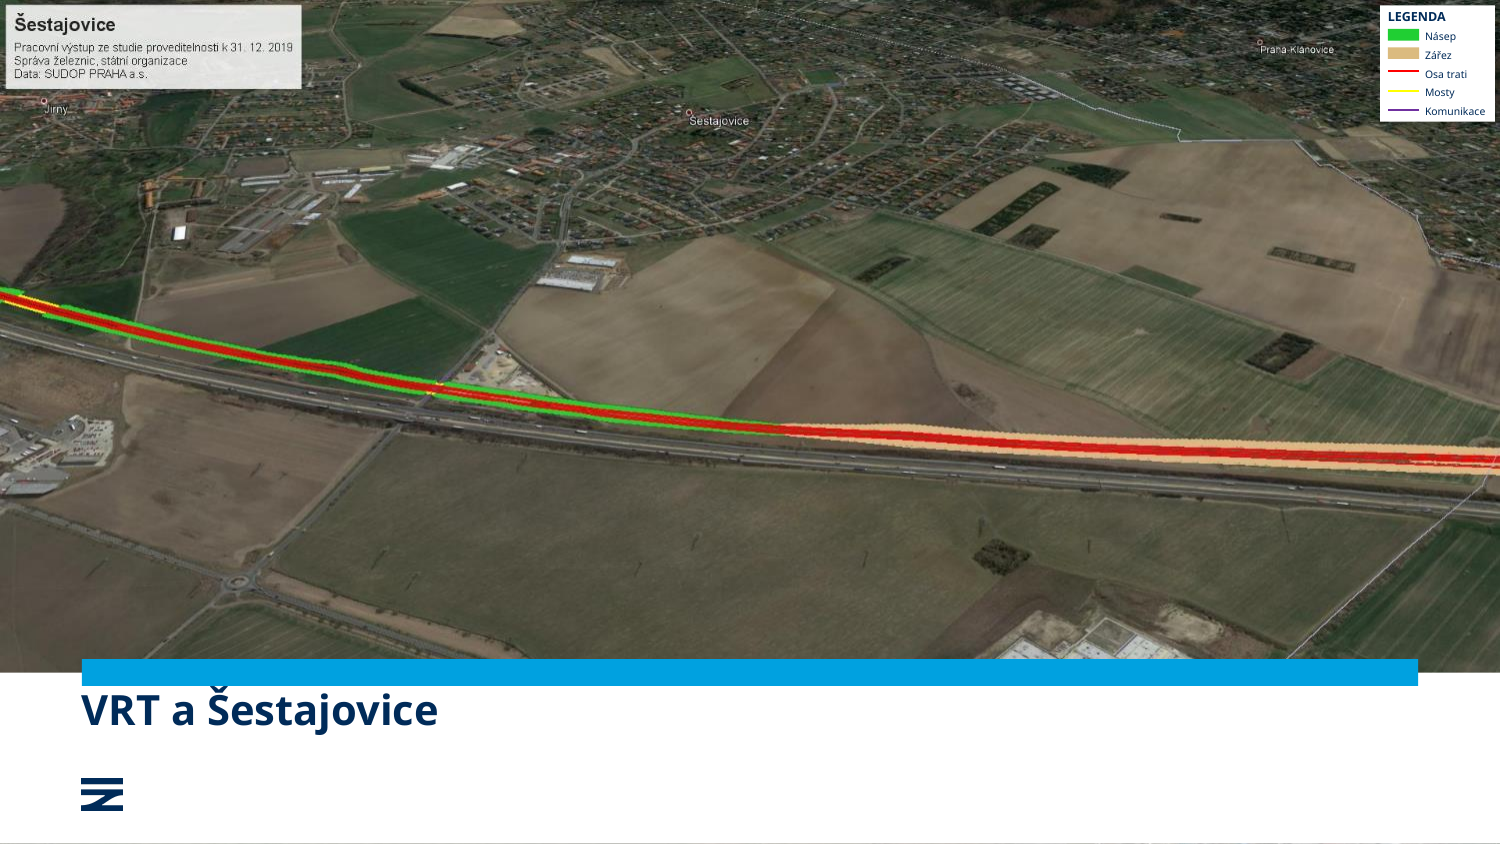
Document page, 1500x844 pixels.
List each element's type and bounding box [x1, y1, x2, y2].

picture [0, 0, 1500, 844]
text_box [1379, 5, 1496, 122]
